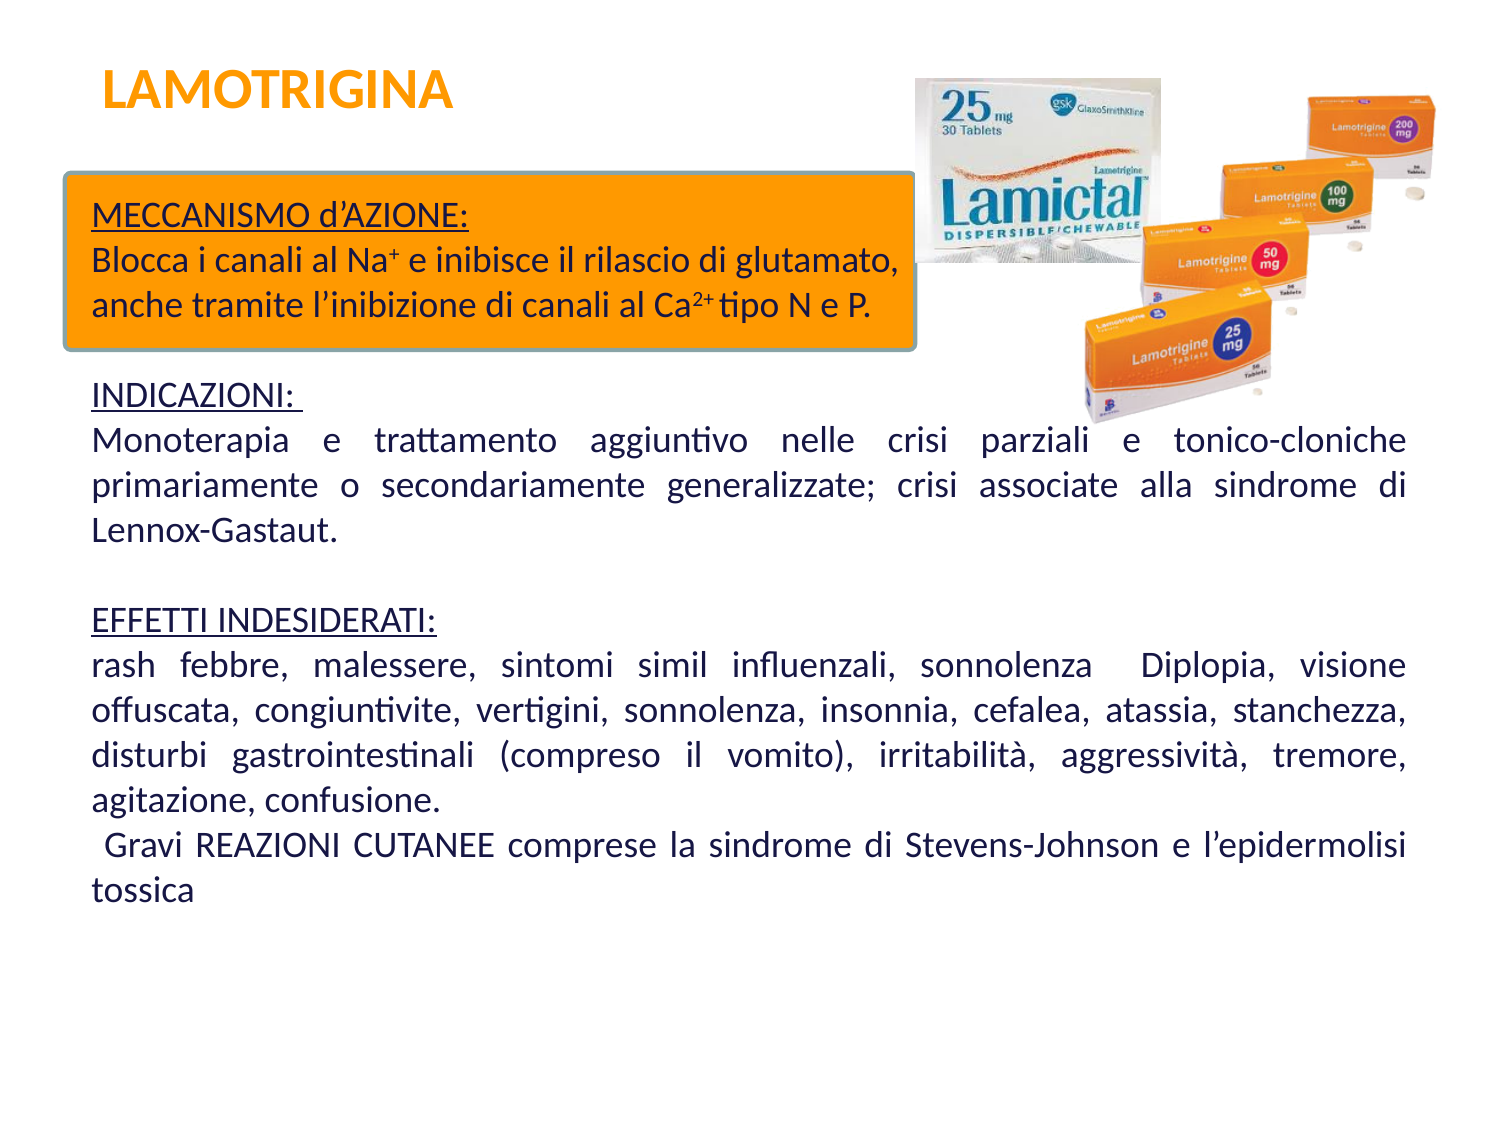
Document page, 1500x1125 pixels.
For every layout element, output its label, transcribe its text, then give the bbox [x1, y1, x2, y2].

picture [915, 77, 1450, 433]
text_box LAMOTRIGINA [87, 42, 621, 128]
text_box MECCANISMO d’AZIONE: Blocca i canali al Na+ e inibisce il rilascio di glutamato, anche tramite l’inibizione di canali al Ca2+ tipo N e P. INDICAZIONI: Monoterapia e trattamento aggiuntivo nelle crisi parziali e tonico-cloniche primariamente o secondariamente generalizzate; crisi associate alla sindrome di Lennox-Gastaut. EFFETTI INDESIDERATI: rash febbre, malessere, sintomi simil influenzali, sonnolenza Diplopia, visione offuscata, congiuntivite, vertigini, sonnolenza, insonnia, cefalea, atassia, stanchezza, disturbi gastrointestinali (compreso il vomito), irritabilità, aggressività, tremore, agitazione, confusione. Gravi REAZIONI CUTANEE comprese la sindrome di Stevens-Johnson e l’epidermolisi tossica [76, 137, 1424, 1035]
text_box [64, 172, 76, 351]
